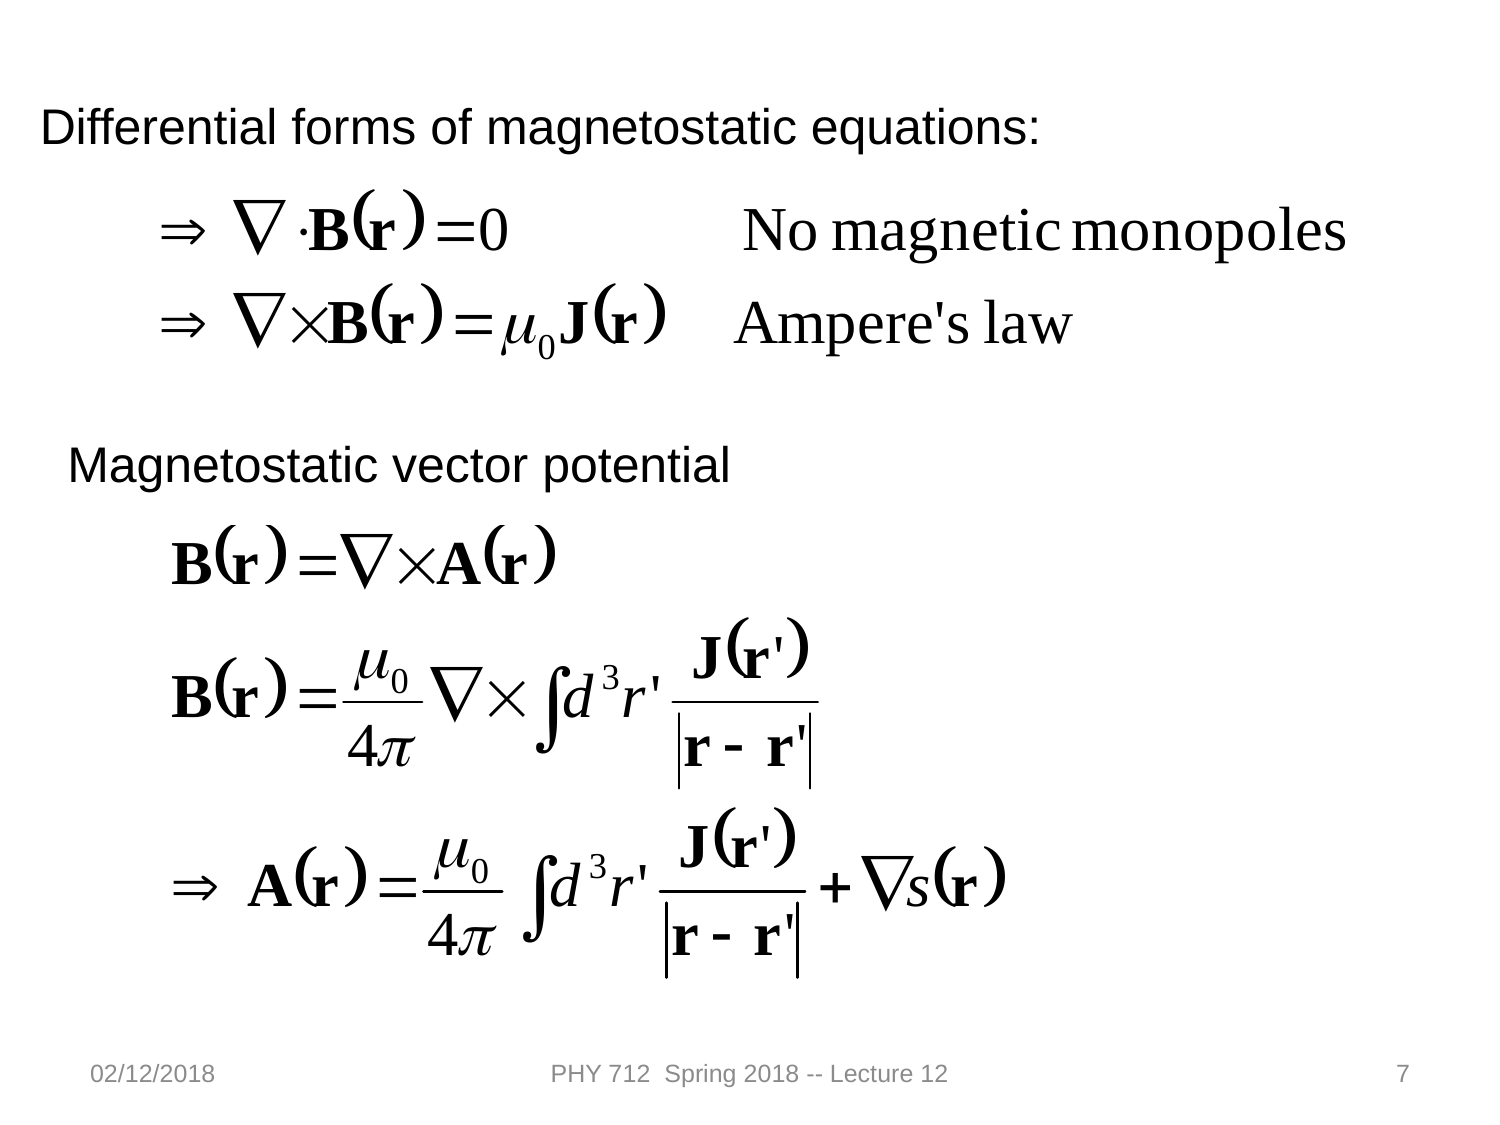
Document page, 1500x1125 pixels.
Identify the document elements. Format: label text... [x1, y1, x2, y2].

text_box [162, 524, 1012, 989]
text_box Magnetostatic vector potential [52, 424, 1428, 500]
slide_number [75, 1042, 425, 1103]
footer PHY 712 Spring 2018 -- Lecture 12 [512, 1042, 988, 1103]
slide_number 7 [1074, 1042, 1425, 1103]
text_box Differential forms of magnetostatic equations: [24, 87, 1428, 163]
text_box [151, 187, 1355, 376]
